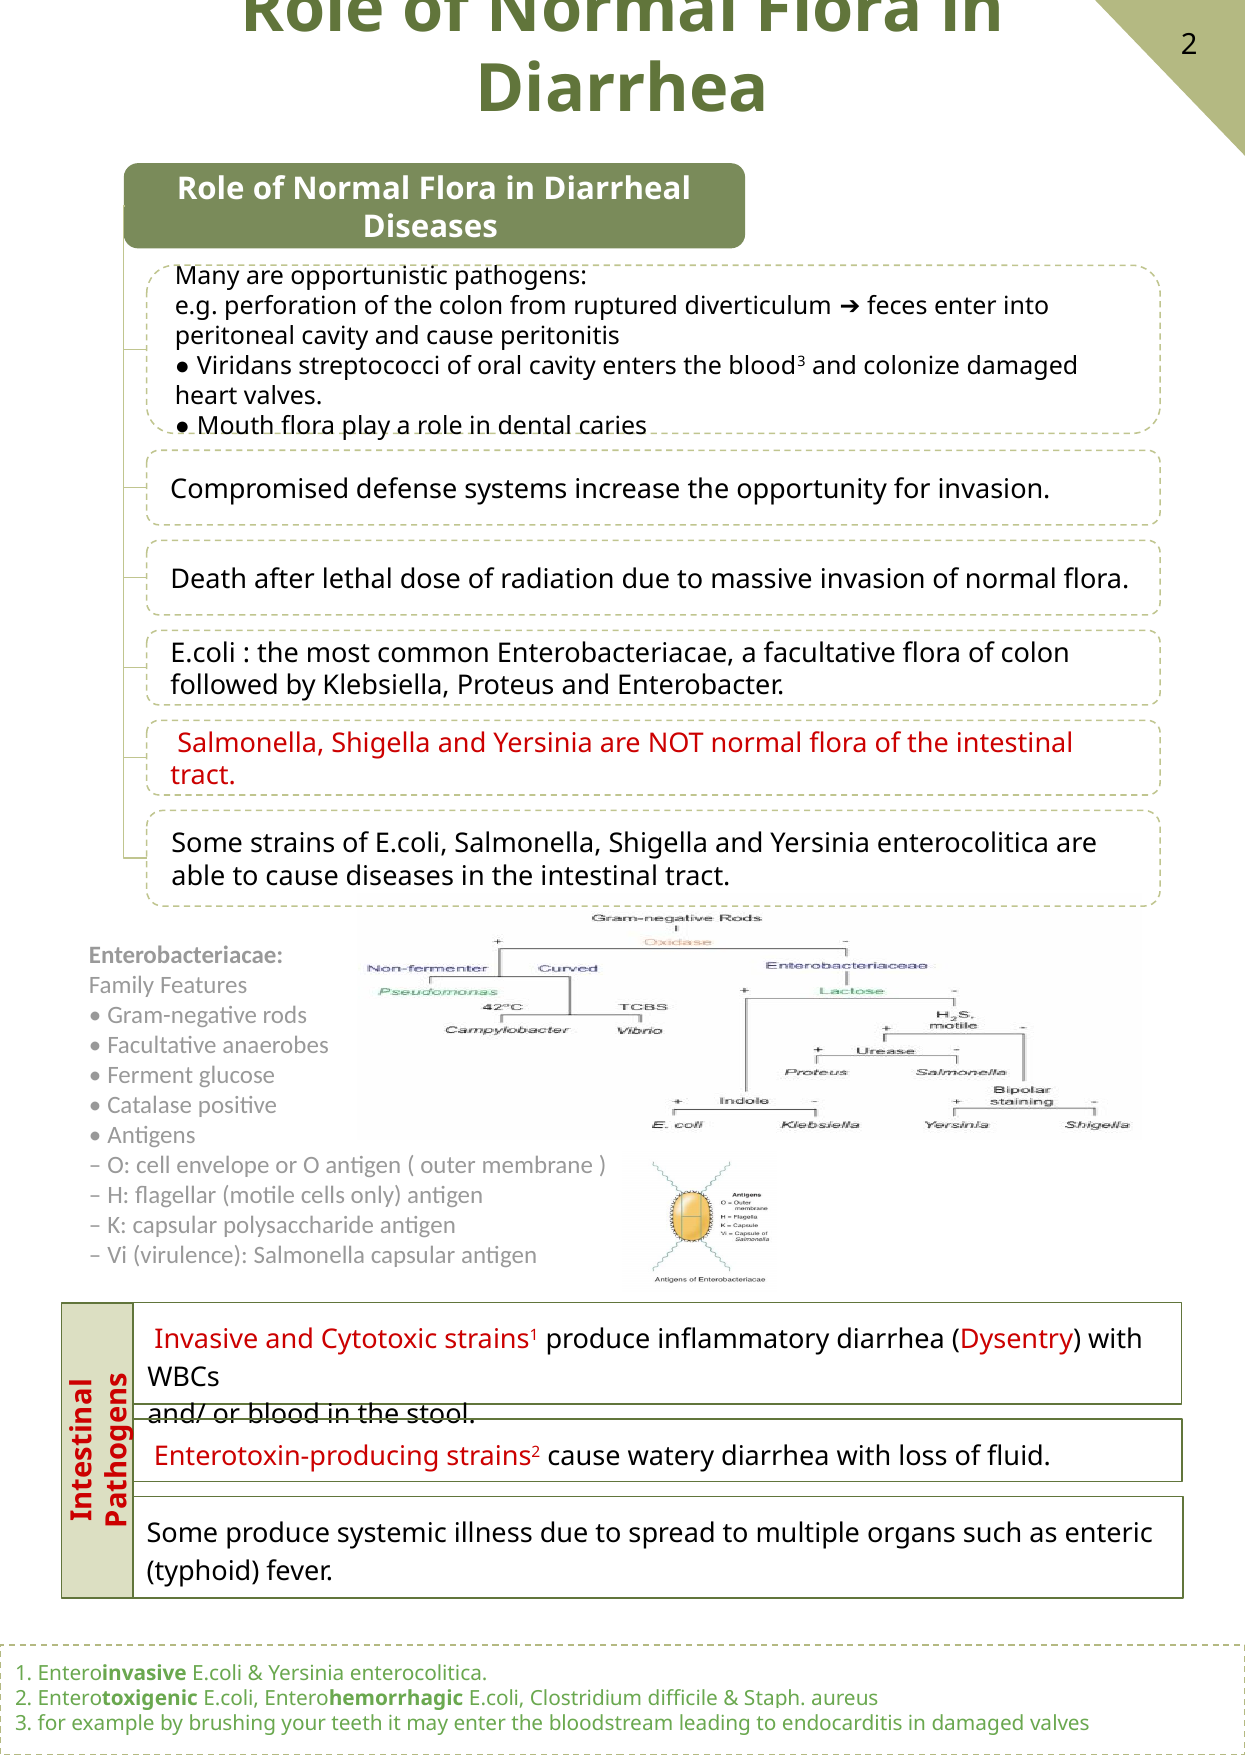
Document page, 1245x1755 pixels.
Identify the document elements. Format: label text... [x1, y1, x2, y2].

picture [357, 907, 1142, 1140]
text_box Intestinal Pathogens [61, 1302, 133, 1598]
picture [622, 1149, 777, 1292]
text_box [123, 162, 1161, 907]
text_box [1095, 0, 1245, 73]
text_box 1. Enteroinvasive E.coli & Yersinia enterocolitica. 2. Enterotoxigenic E.coli, Enterohemorrhagic E.coli, Clostridium difficile & Staph. aureus 3. for example by brushing your teeth it may enter the bloodstream leading to endocarditis in damaged valves [0, 1644, 1245, 1755]
text_box Enterobacteriacae: Family Features • Gram-negative rods • Facultative anaerobes • Ferment glucose • Catalase positive • Antigens – O: cell envelope or O antigen ( outer membrane ) – H: flagellar (motile cells only) antigen – K: capsular polysaccharide antigen – Vi (virulence): Salmonella capsular antigen [74, 923, 681, 1302]
text_box Some produce systemic illness due to spread to multiple organs such as enteric (typhoid) fever. [133, 1495, 1182, 1598]
text_box Enterotoxin-producing strains2 cause watery diarrhea with loss of fluid. [133, 1418, 1181, 1482]
text_box Invasive and Cytotoxic strains1 produce inflammatory diarrhea (Dysentry) with WBCs and/ or blood in the stool. [133, 1301, 1180, 1404]
text_box 2 [1165, 10, 1245, 87]
text_box [1178, 87, 1245, 156]
text_box Role of Normal Flora in Diarrhea [124, 44, 1121, 140]
